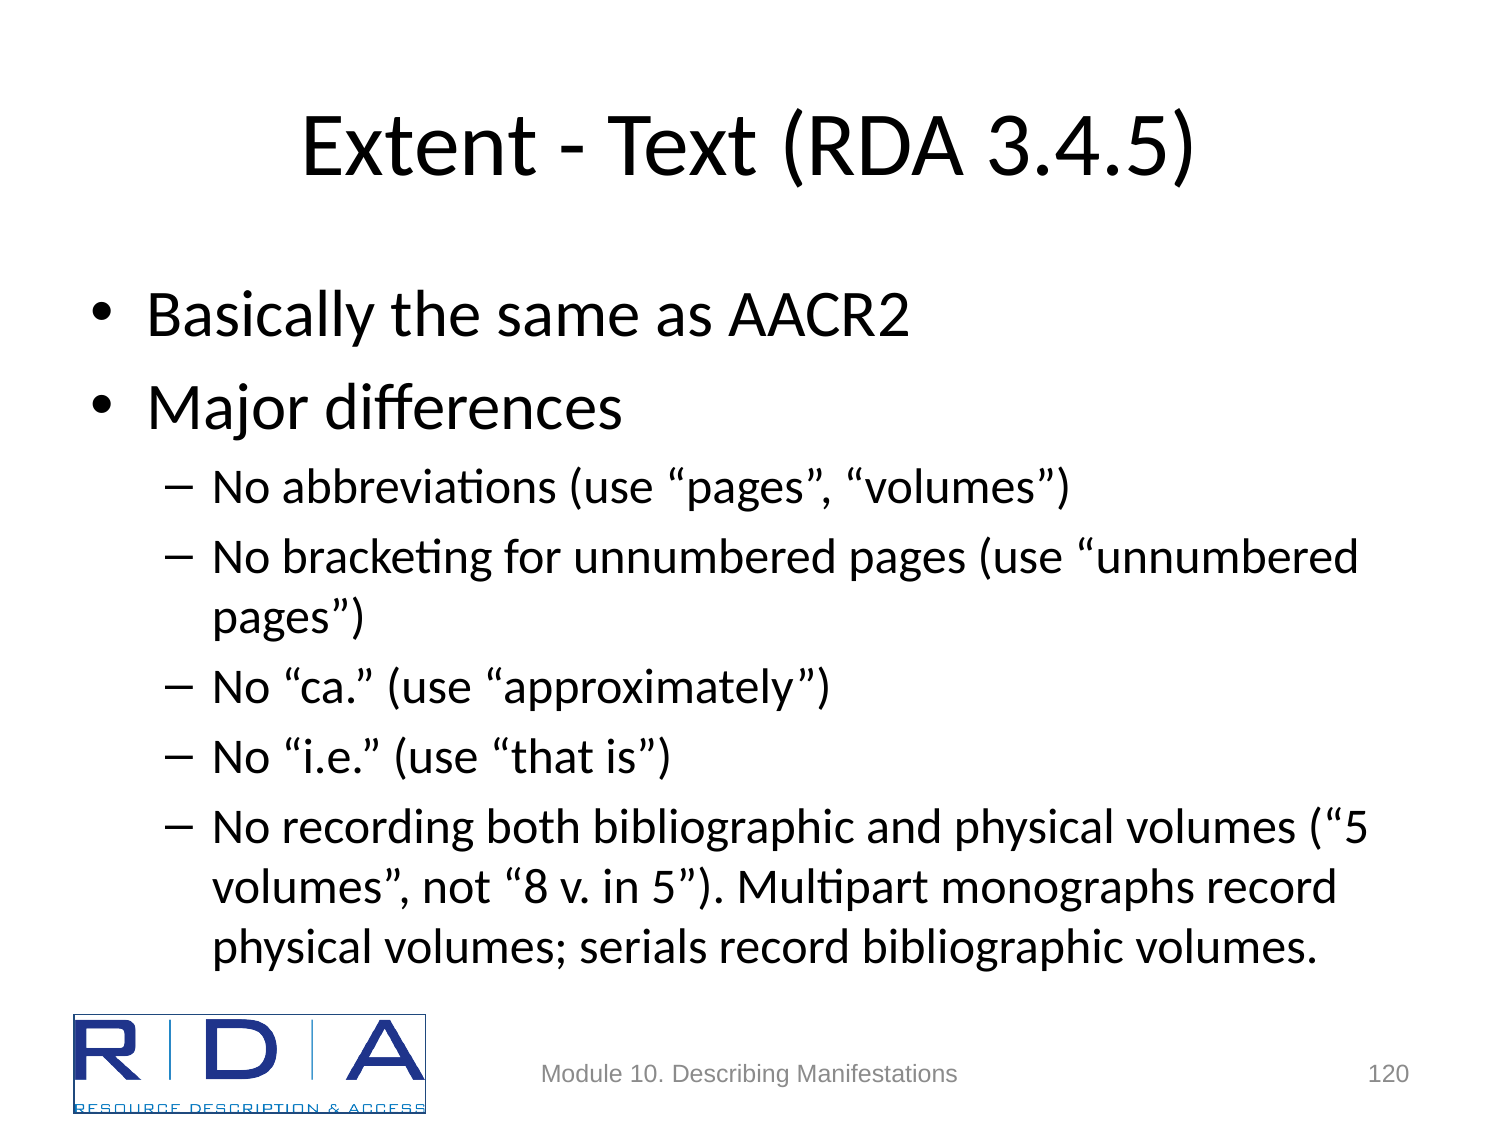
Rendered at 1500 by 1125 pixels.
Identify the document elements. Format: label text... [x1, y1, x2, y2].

list Basically the same as AACR2 Major differences No abbreviations (use “pages”, “volumes”) No bracketing for unnumbered pages (use “unnumbered pages”) No “ca.” (use “approximately”) No “i.e.” (use “that is”) No recording both bibliographic and physical volumes (“5 volumes”, not “8 v. in 5”). Multipart monographs record physical volumes; serials record bibliographic volumes. [75, 262, 1425, 1005]
title Extent - Text (RDA 3.4.5) [75, 45, 1425, 233]
footer Module 10. Describing Manifestations [512, 1042, 988, 1103]
picture [75, 1015, 425, 1112]
slide_number 120 [1074, 1042, 1425, 1103]
